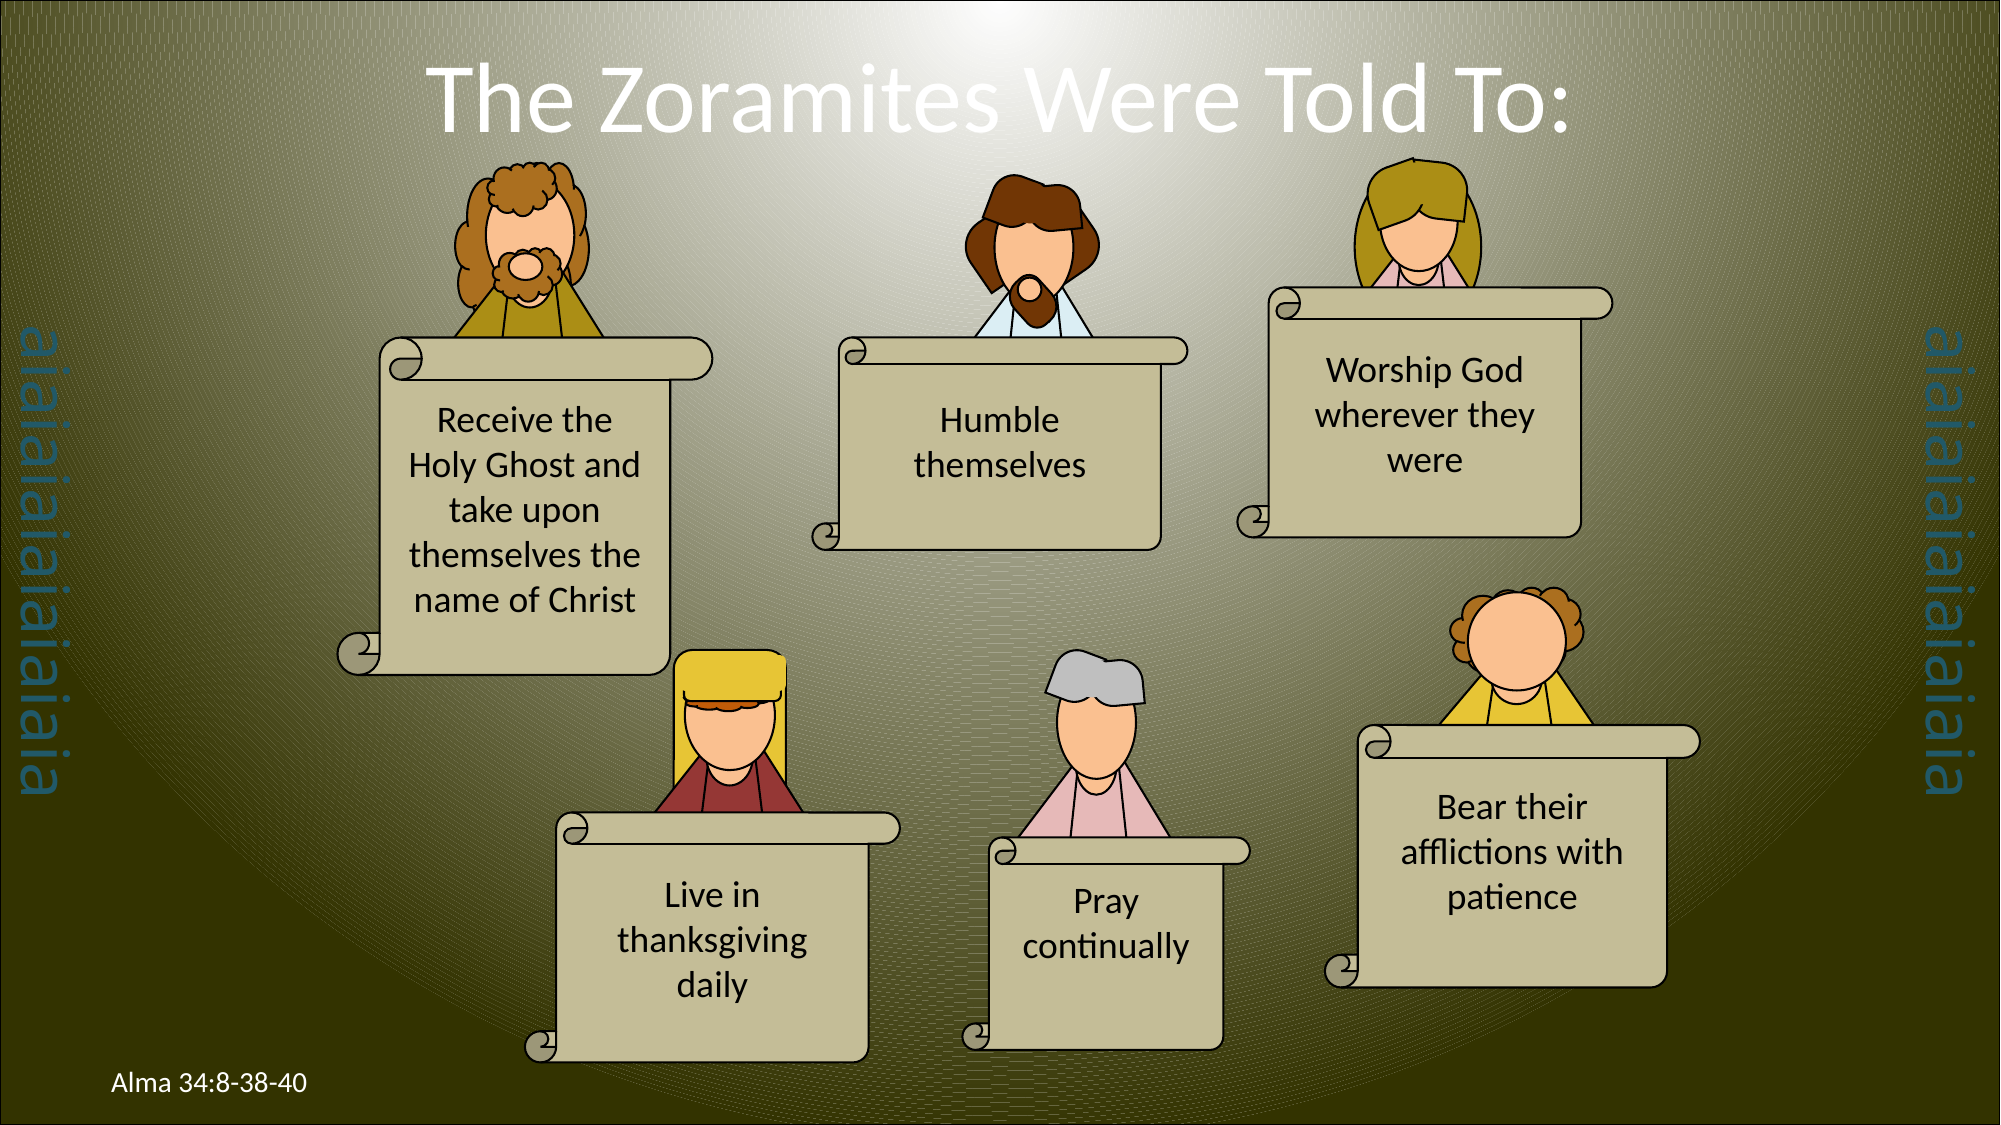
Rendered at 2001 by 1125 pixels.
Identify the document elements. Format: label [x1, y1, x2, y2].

text_box [1324, 587, 1700, 988]
text_box [1237, 162, 1613, 538]
text_box [812, 174, 1188, 550]
text_box [337, 162, 713, 675]
text_box [524, 649, 900, 1063]
text_box [962, 649, 1250, 1050]
text_box [0, 0, 2000, 1125]
